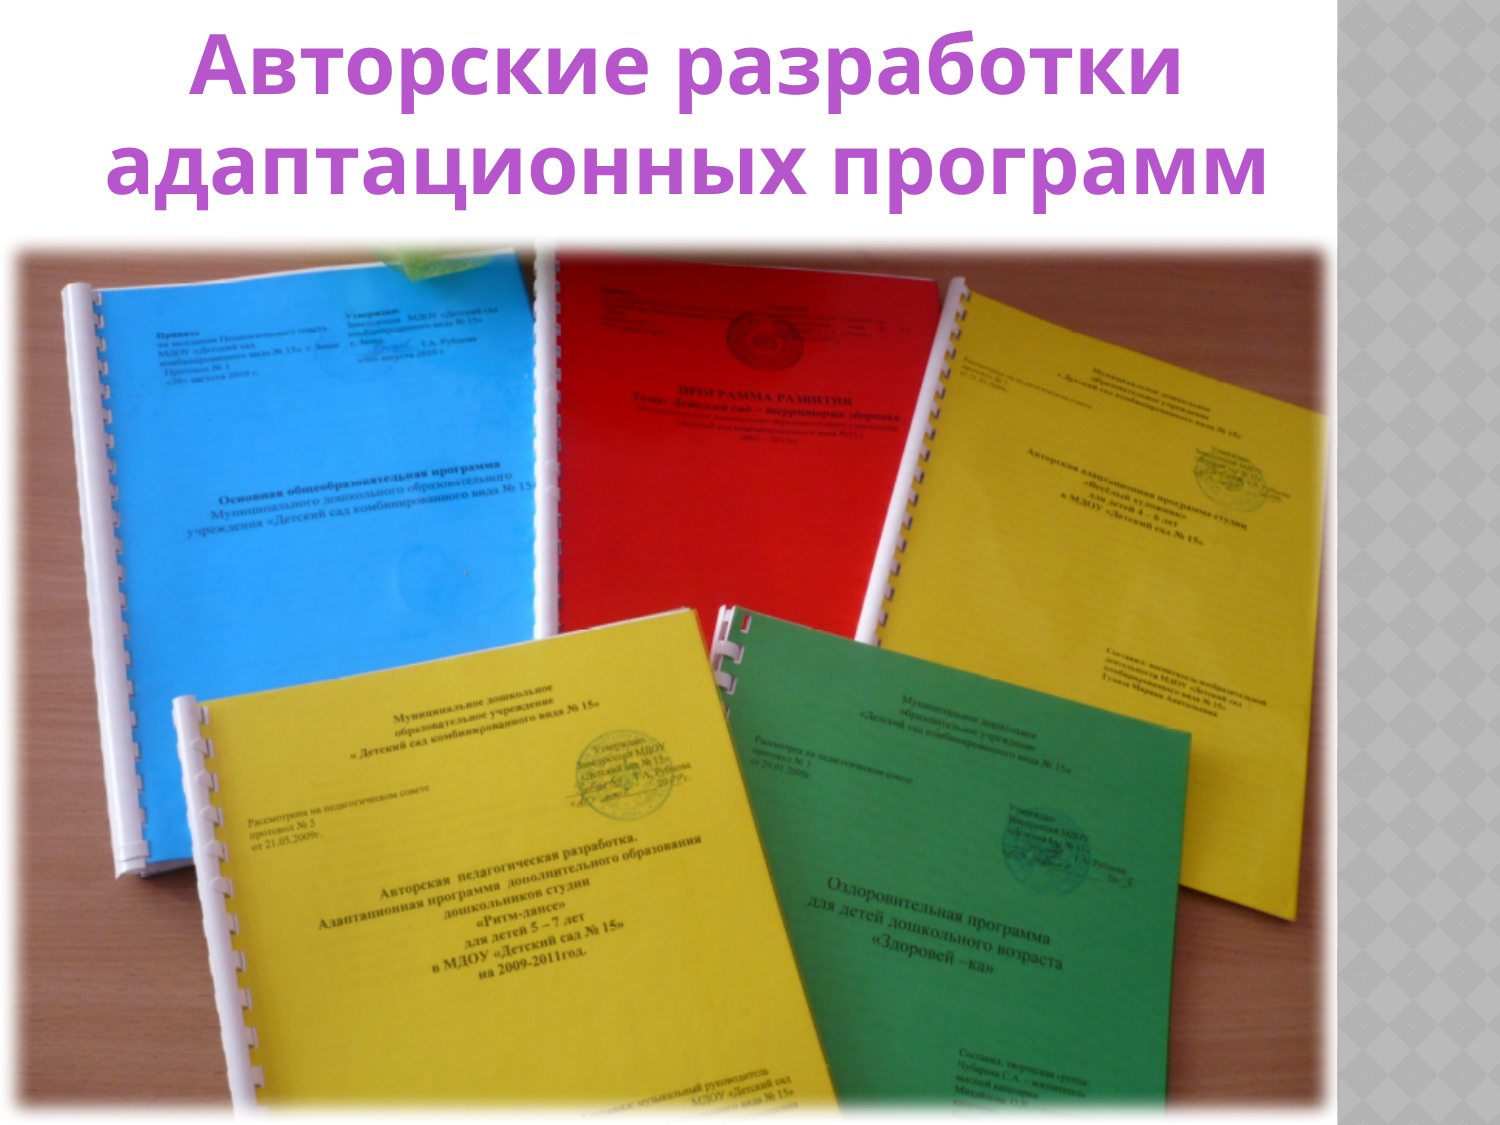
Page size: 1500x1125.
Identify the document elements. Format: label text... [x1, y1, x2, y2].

title Авторские разработки адаптационных программ [75, 0, 1301, 211]
picture [0, 233, 1342, 1125]
